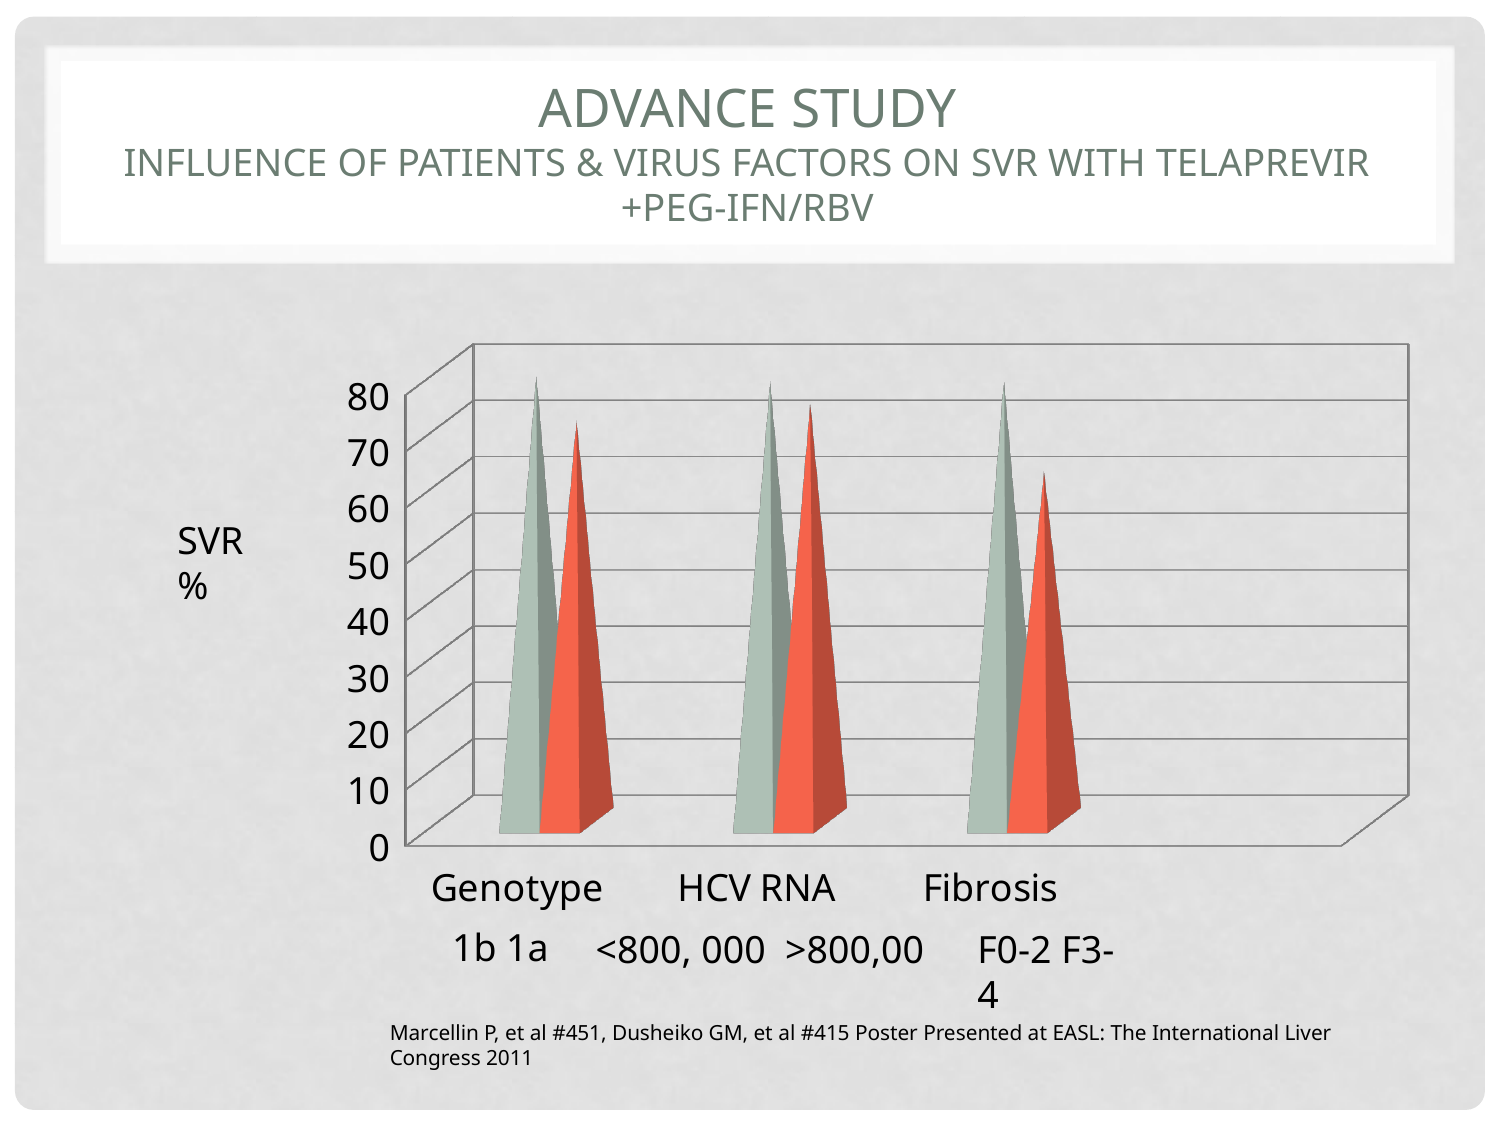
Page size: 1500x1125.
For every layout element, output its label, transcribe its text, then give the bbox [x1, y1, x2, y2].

text_box <800, 000 >800,00 [580, 949, 940, 978]
chart [280, 321, 1413, 949]
text_box F0-2 F3-4 [962, 949, 1150, 1012]
text_box Marcellin P, et al #451, Dusheiko GM, et al #415 Poster Presented at EASL: The International Liver Congress 2011 [374, 1012, 1413, 1078]
title Advance study influence of patients & virus factors on SVR with Telaprevir +peg-IFN/rbv [69, 66, 1425, 238]
text_box SVR % [162, 374, 280, 615]
text_box 1b 1a [437, 949, 575, 976]
